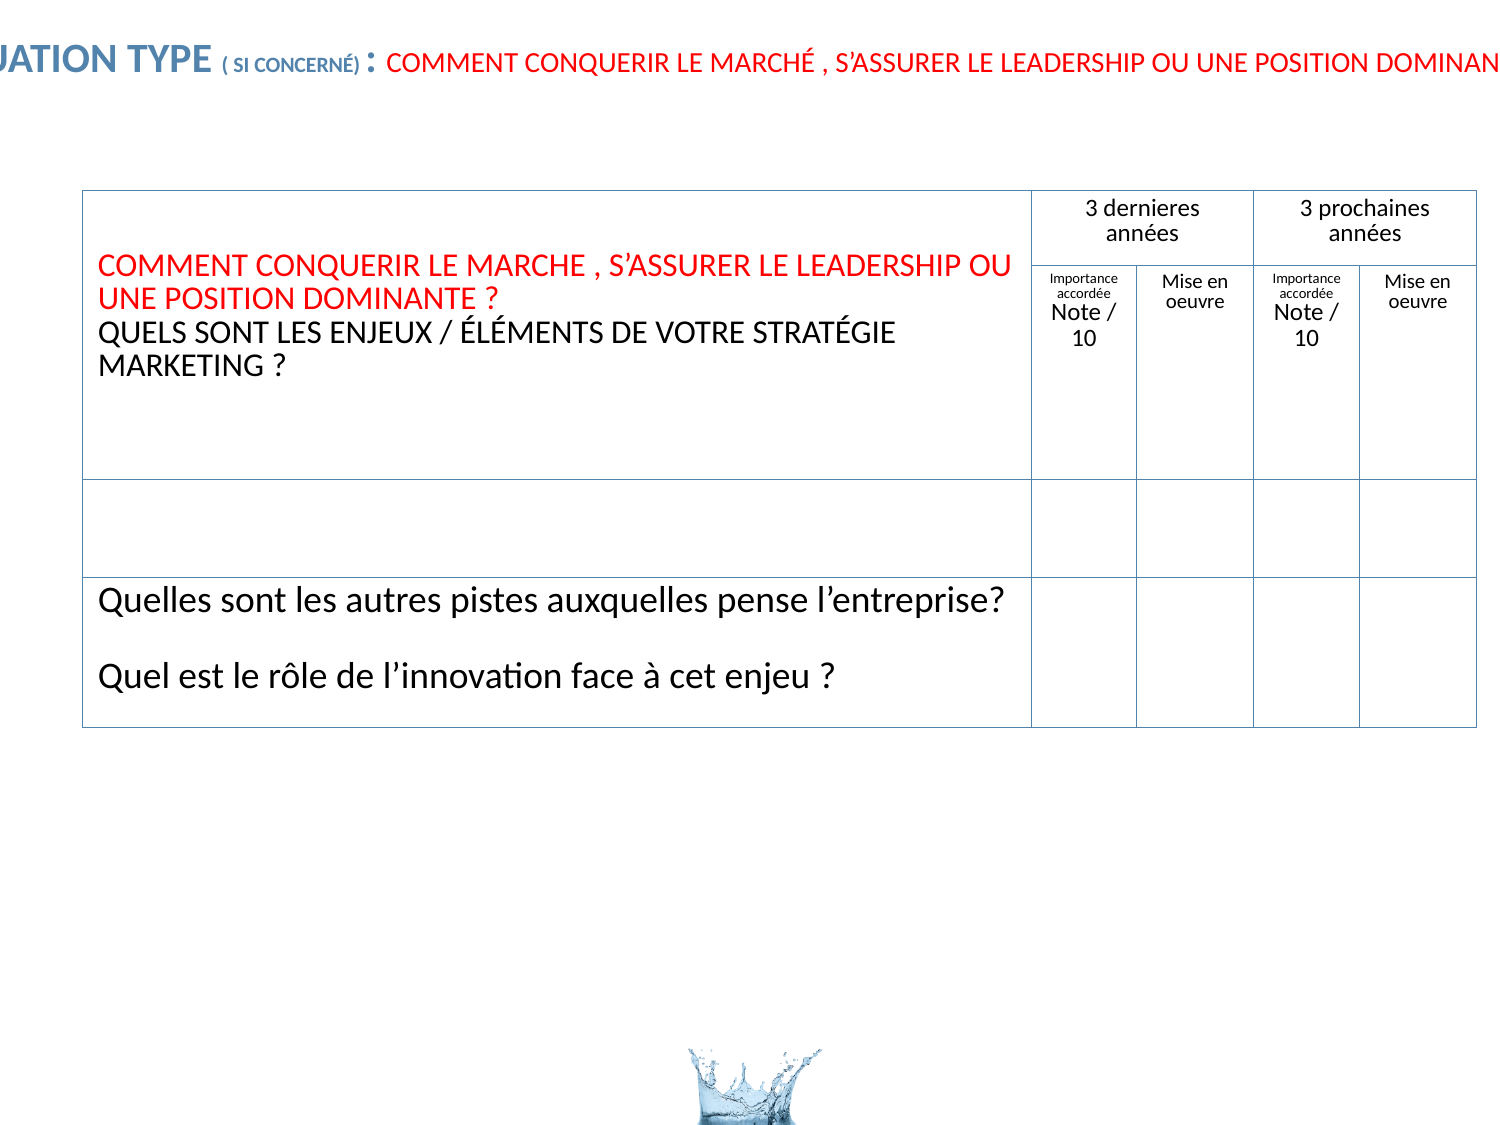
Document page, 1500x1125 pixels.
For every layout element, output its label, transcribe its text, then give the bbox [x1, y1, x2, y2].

table_cell [1032, 480, 1136, 577]
table_cell [83, 480, 1031, 577]
table_cell [1360, 578, 1476, 727]
table_cell [1137, 480, 1253, 577]
table_cell Mise en oeuvre [1360, 266, 1476, 479]
text_box Situation type ( si concerné) : Comment conquerir le marché , s’assurer le leadership ou une position dominante ? [0, 23, 1500, 164]
table_cell Importance accordée Note /10 [1032, 266, 1136, 479]
table_header 3 dernieres années [1032, 191, 1253, 265]
table_cell Importance accordée Note /10 [1254, 266, 1359, 479]
table_cell [1254, 578, 1359, 727]
table_header Comment conquerir le marche , s’assurer le leadership ou une position dominante ? Quels sont les enjeux / éléments de votre stratégie marketing ? [83, 191, 1031, 479]
table_cell [1137, 578, 1253, 727]
table_header 3 prochaines années [1254, 191, 1476, 265]
table_cell Mise en oeuvre [1137, 266, 1253, 479]
table_cell [1360, 480, 1476, 577]
picture [686, 1047, 822, 1125]
table_cell Quelles sont les autres pistes auxquelles pense l’entreprise? Quel est le rôle de l’innovation face à cet enjeu ? [83, 578, 1031, 727]
table_cell [1254, 480, 1359, 577]
table_cell [1032, 578, 1136, 727]
